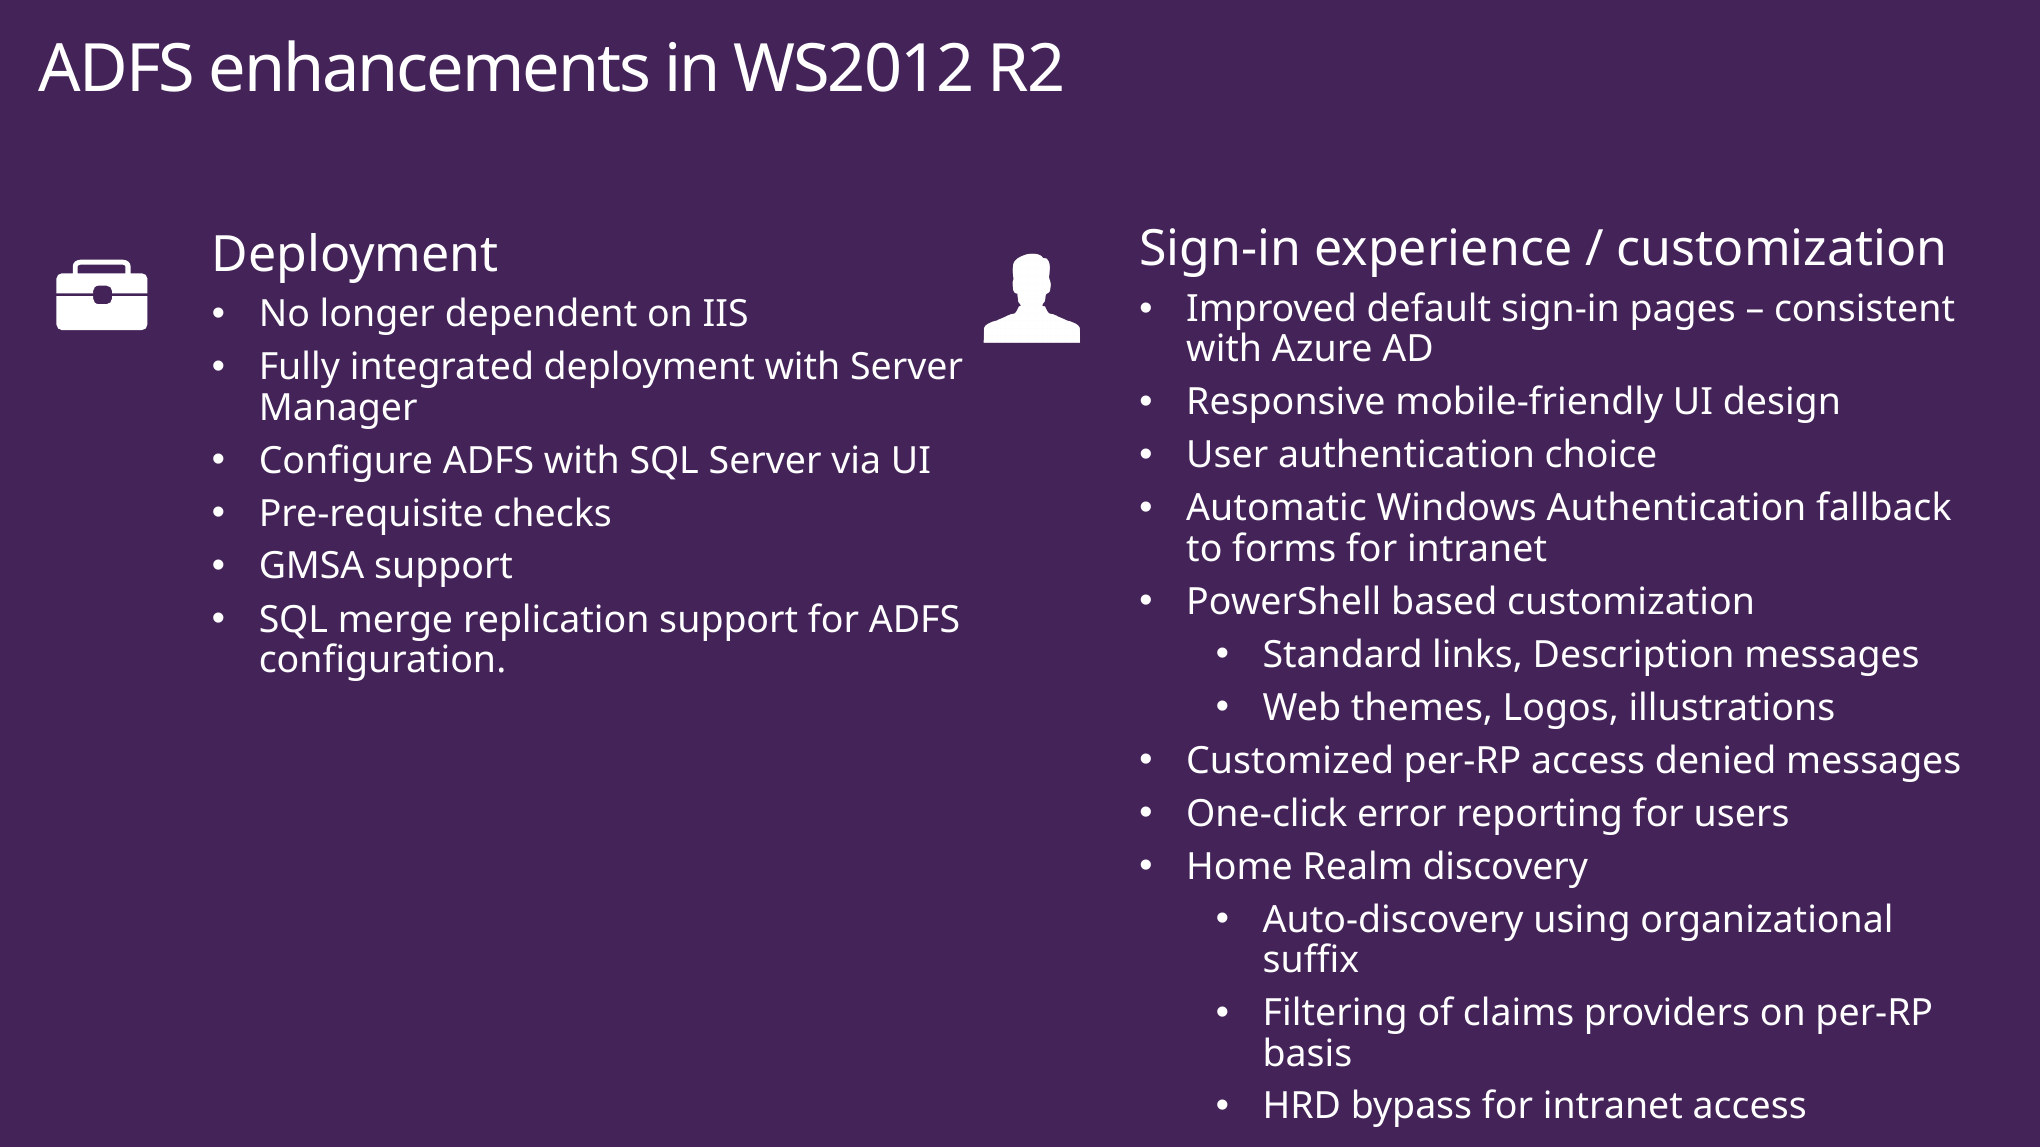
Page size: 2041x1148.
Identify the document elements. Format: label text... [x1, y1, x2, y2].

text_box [56, 203, 1008, 710]
title ADFS enhancements in WS2012 R2 [15, 18, 1966, 170]
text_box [974, 198, 2026, 1133]
